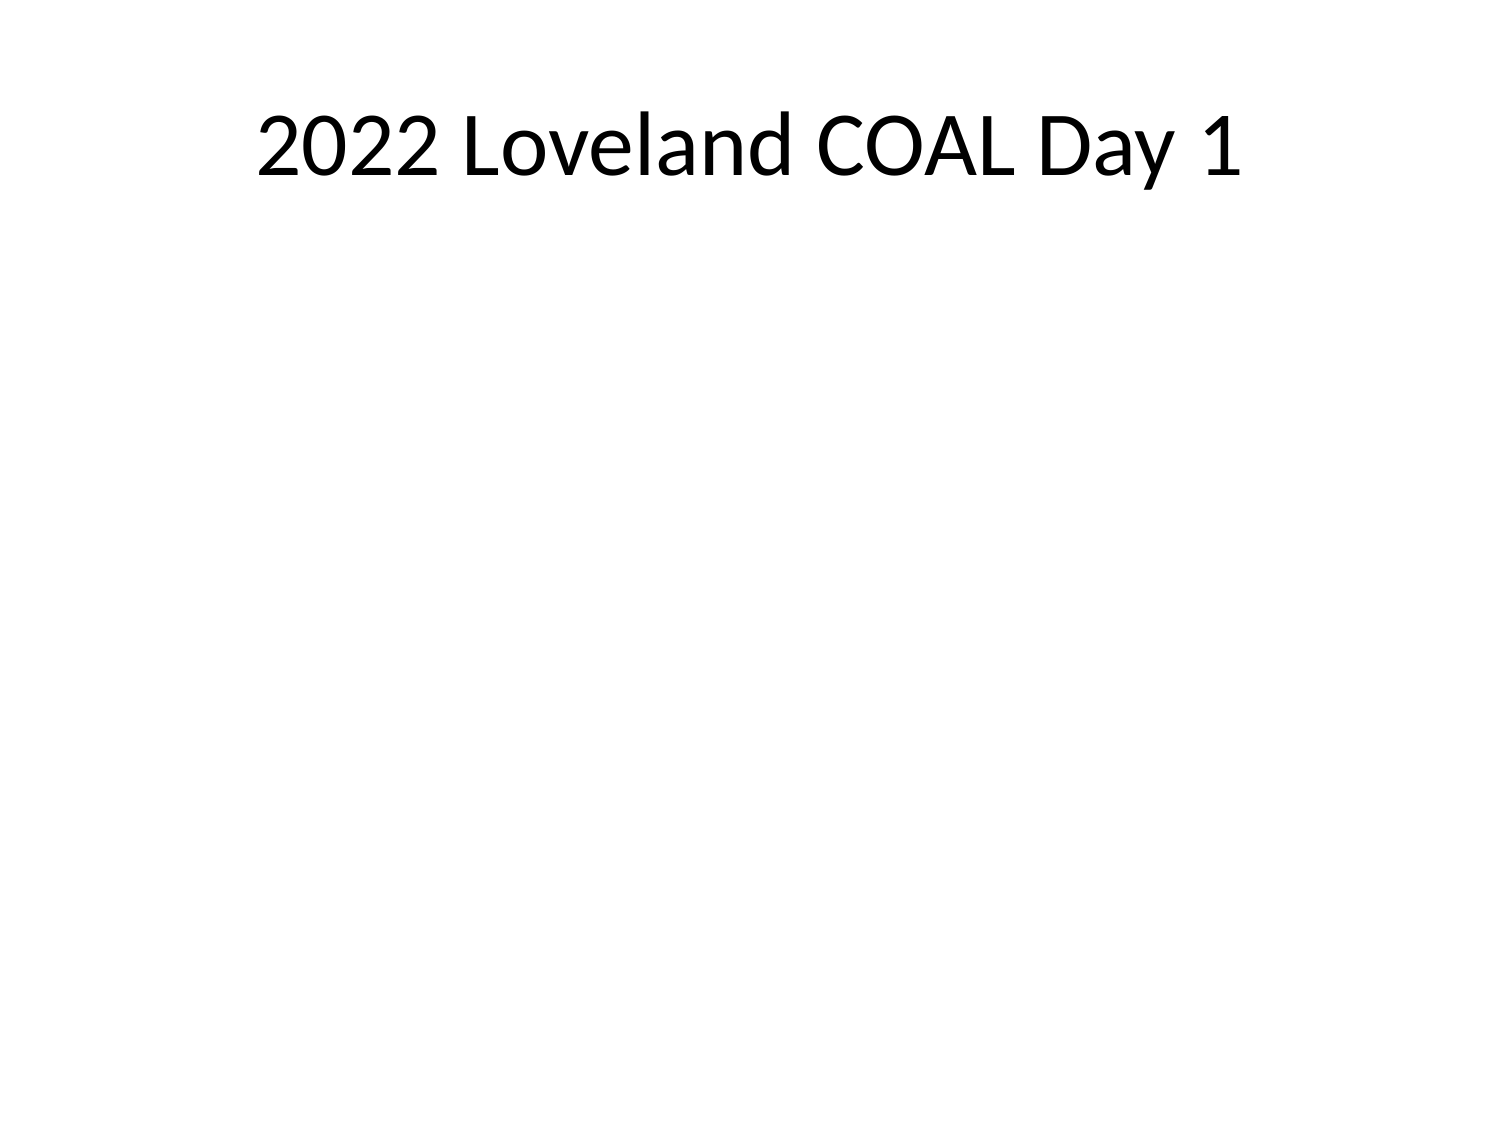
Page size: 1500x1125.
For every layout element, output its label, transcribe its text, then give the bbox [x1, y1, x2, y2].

title 2022 Loveland COAL Day 1 [75, 45, 1425, 233]
